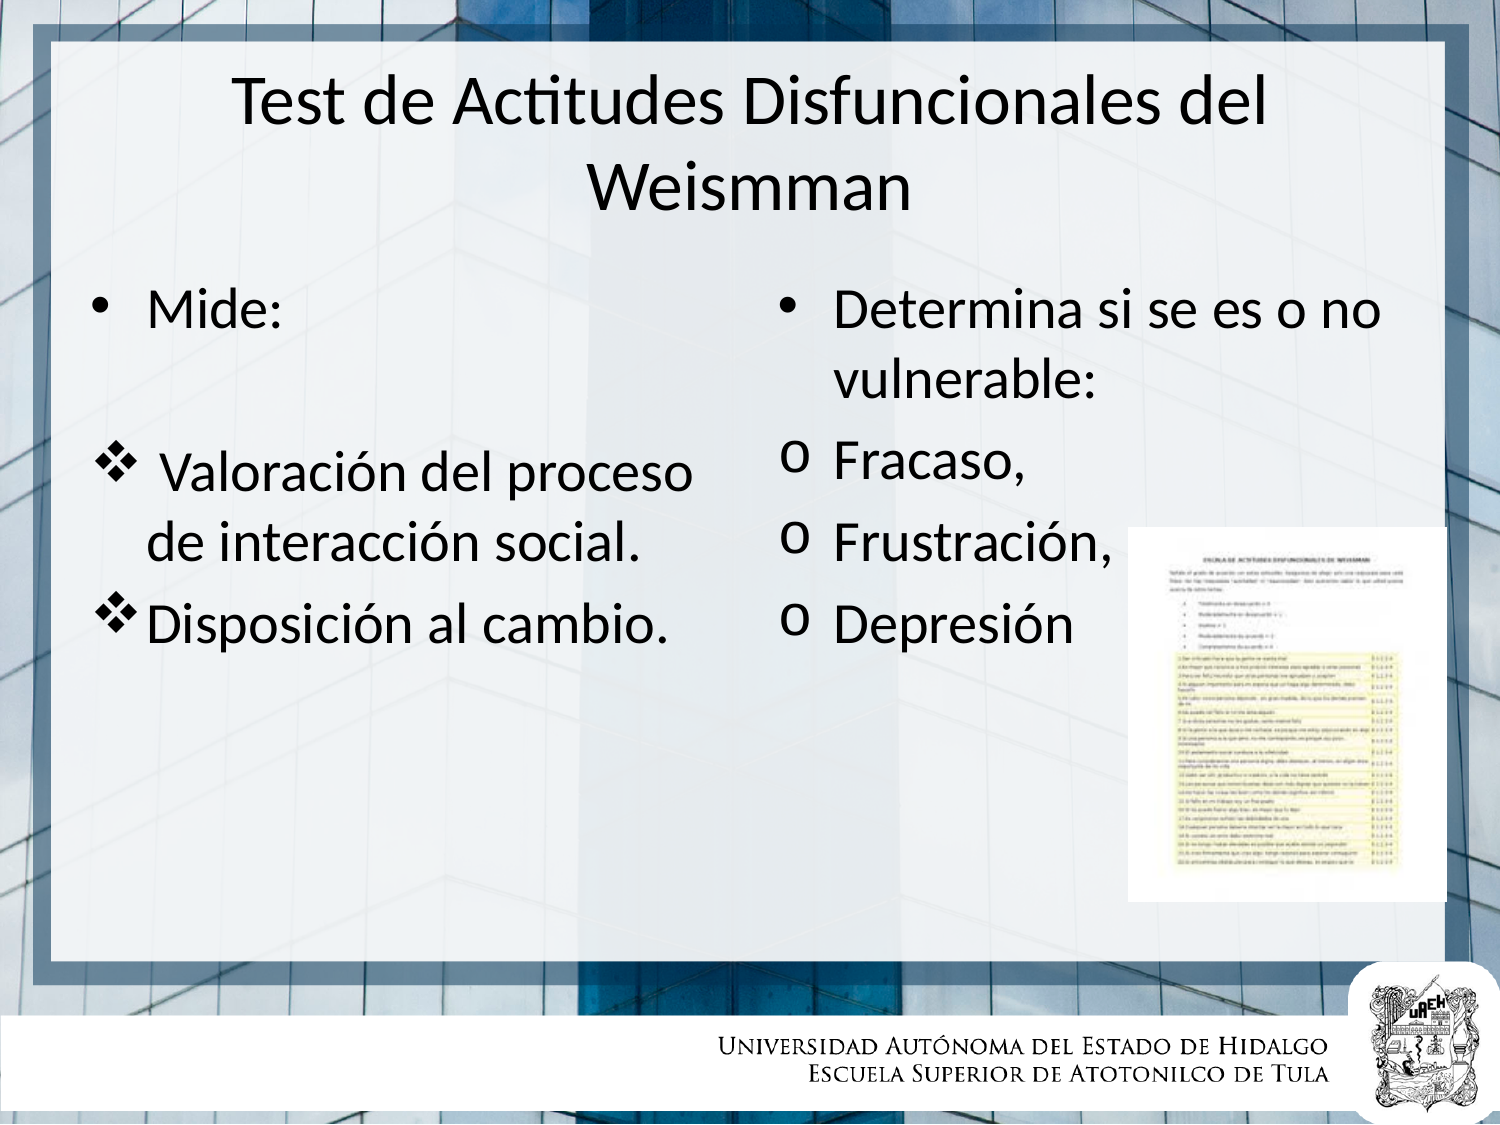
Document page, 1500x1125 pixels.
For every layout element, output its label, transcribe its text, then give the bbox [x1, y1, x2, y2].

list Determina si se es o no vulnerable: Fracaso, Frustración, Depresión [762, 262, 1425, 1005]
picture [731, 1117, 738, 1125]
list Mide: Valoración del proceso de interacción social. Disposición al cambio. [75, 262, 738, 1005]
picture [0, 0, 1500, 1125]
title Test de Actitudes Disfuncionales del Weismman [75, 45, 1425, 233]
